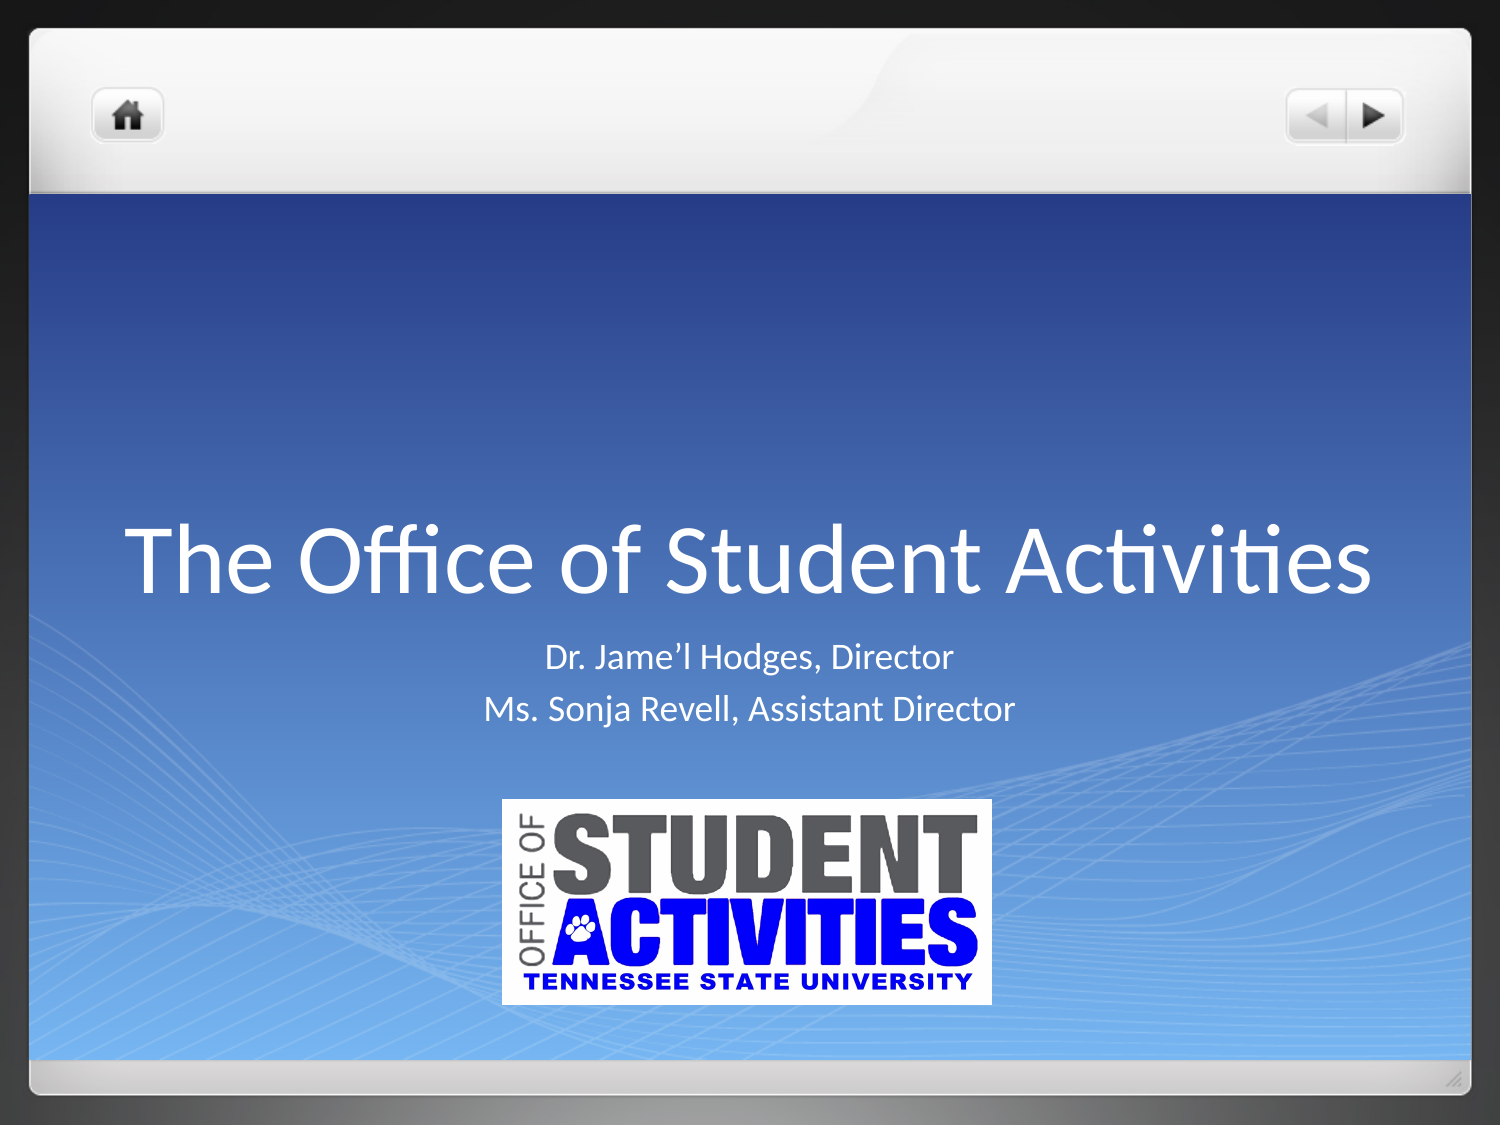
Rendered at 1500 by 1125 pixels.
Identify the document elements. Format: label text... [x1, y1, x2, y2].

subtitle Dr. Jame’l Hodges, Director Ms. Sonja Revell, Assistant Director [68, 624, 1432, 749]
title The Office of Student Activities [68, 355, 1432, 622]
picture [0, 0, 1500, 1125]
